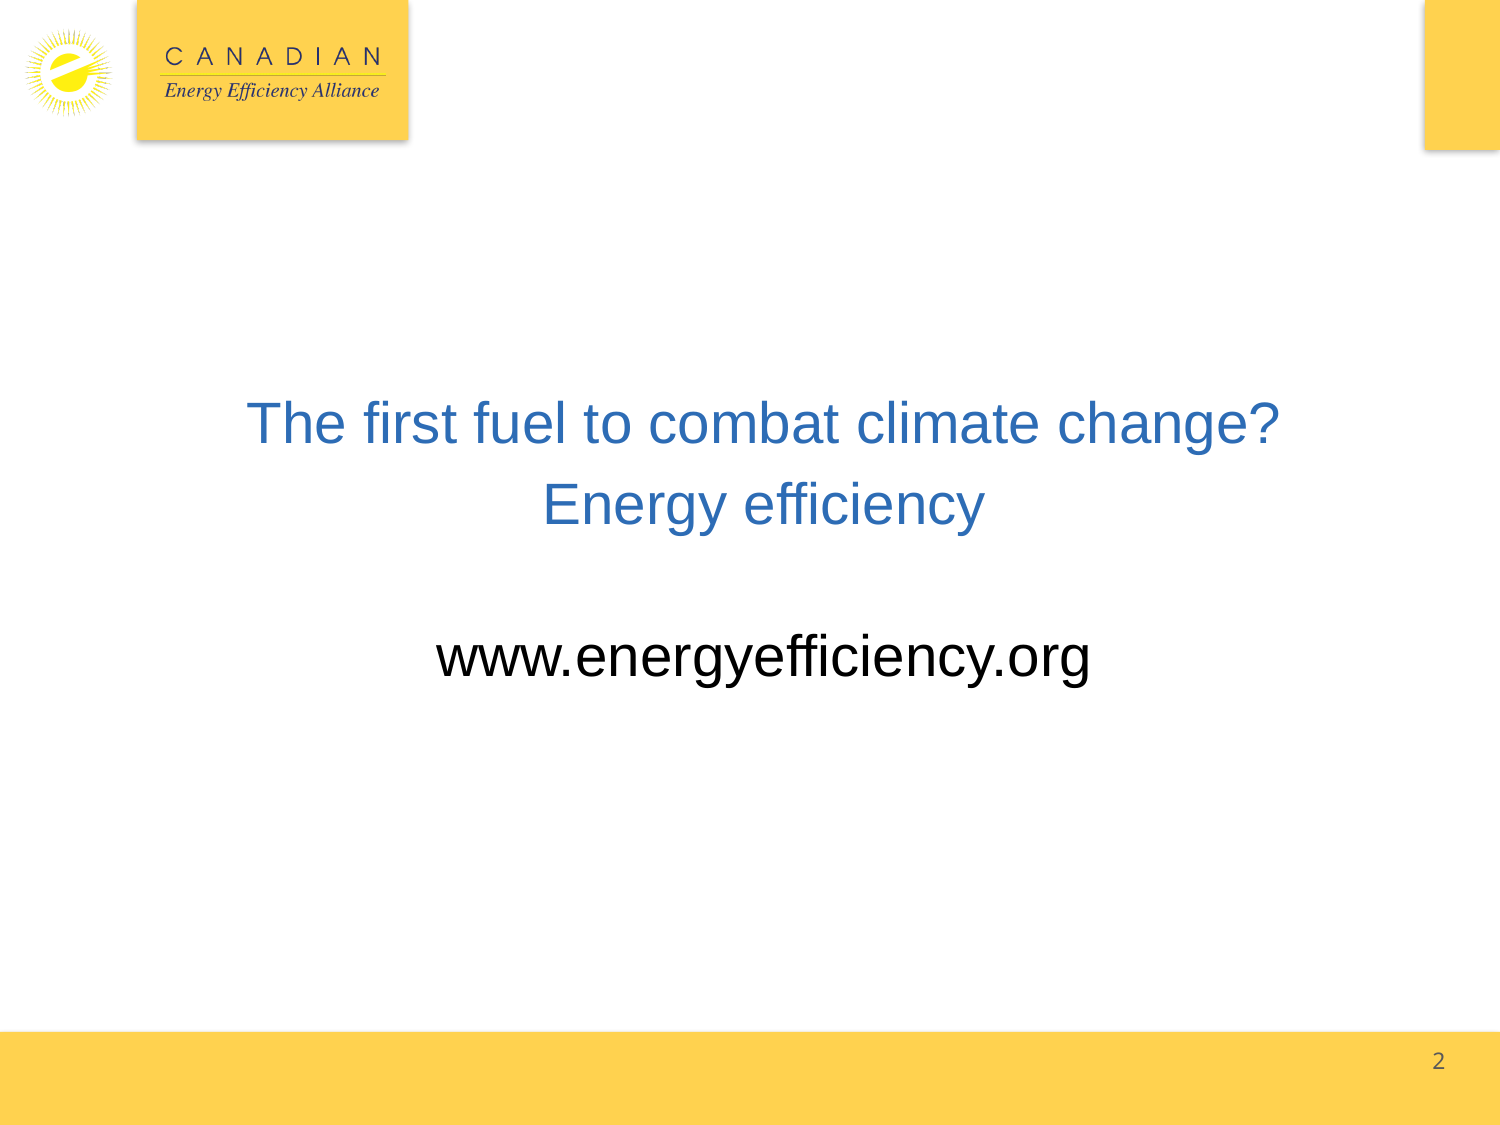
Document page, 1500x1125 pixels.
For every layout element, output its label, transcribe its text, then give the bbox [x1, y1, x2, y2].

slide_number 2 [1392, 1031, 1461, 1092]
list The first fuel to combat climate change? Energy efficiency www.energyefficiency.org [137, 377, 1393, 781]
